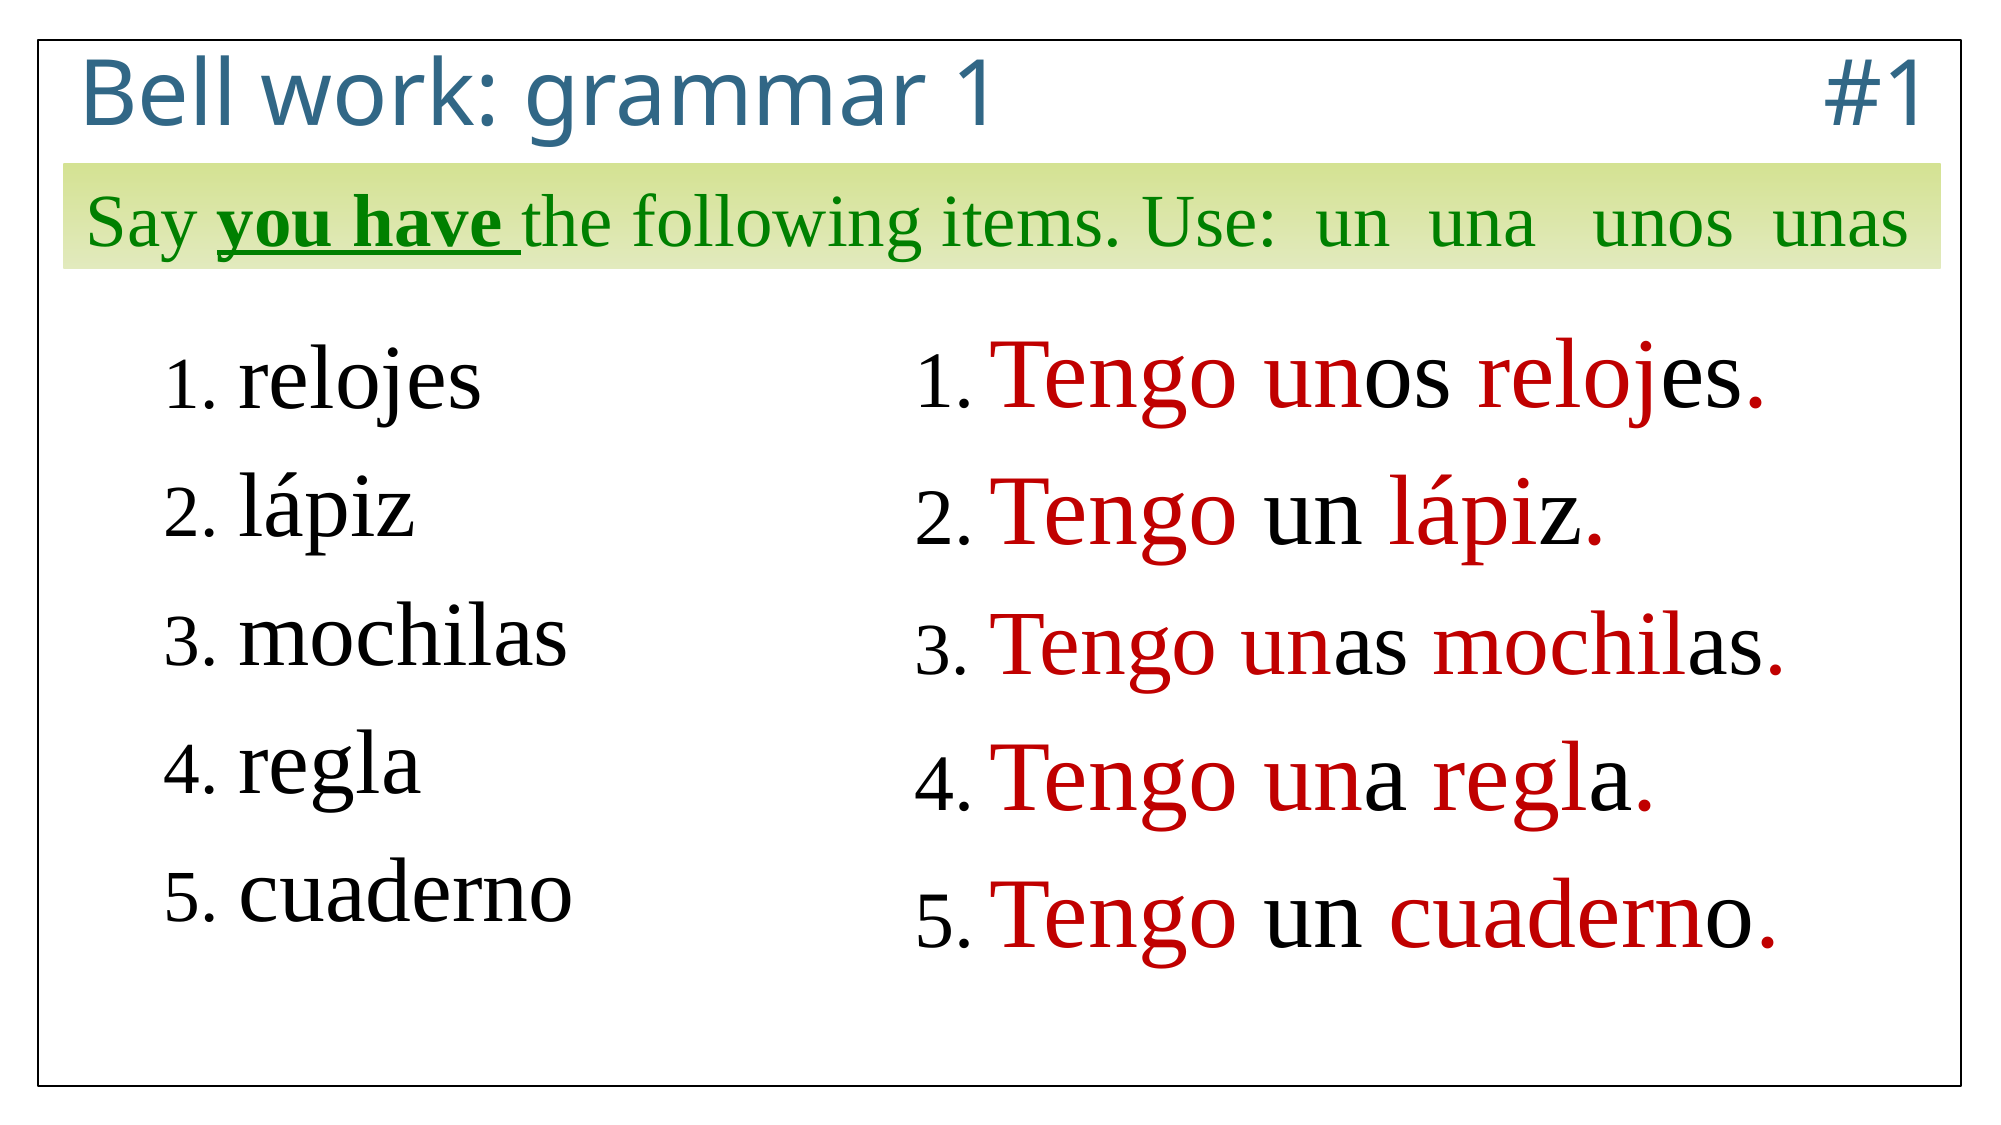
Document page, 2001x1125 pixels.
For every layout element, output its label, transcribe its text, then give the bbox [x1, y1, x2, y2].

text_box Say you have the following items. Use: un una unos unas [63, 163, 1941, 269]
title Bell work: grammar 1 #1 [63, 36, 2000, 156]
text_box relojes lápiz mochilas regla cuaderno [141, 322, 1332, 1125]
list Tengo unos relojes. Tengo un lápiz. Tengo unas mochilas. Tengo una regla. Tengo un cuaderno. [892, 313, 1803, 1125]
